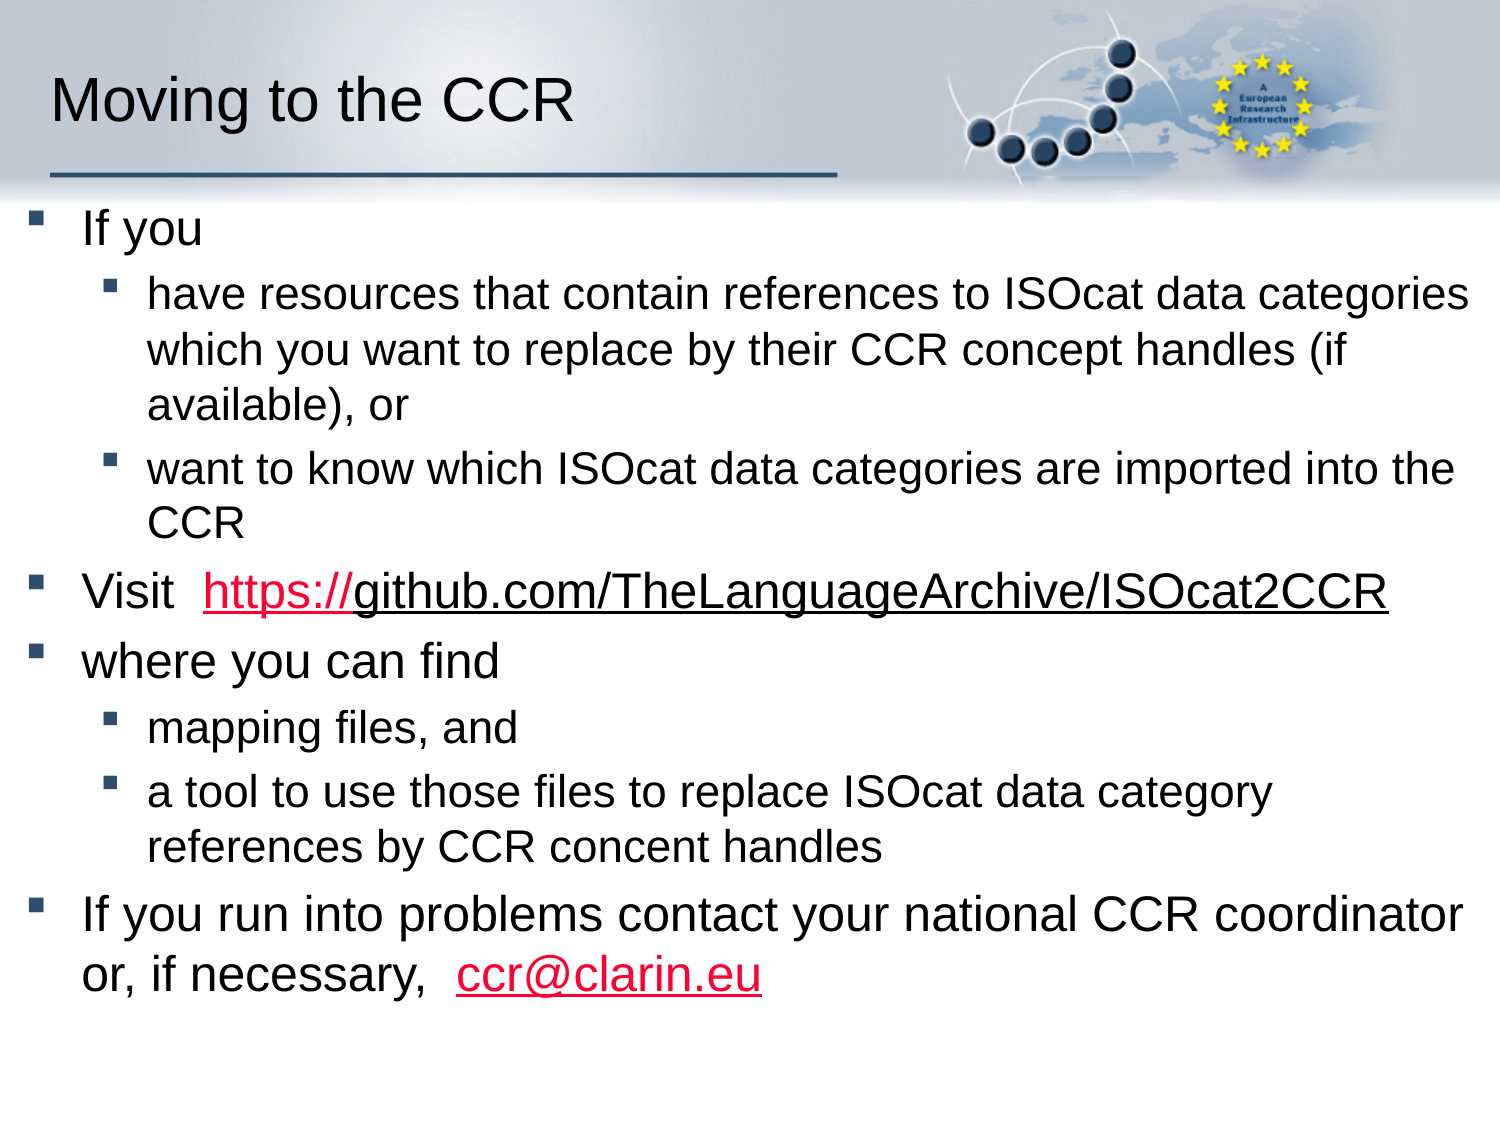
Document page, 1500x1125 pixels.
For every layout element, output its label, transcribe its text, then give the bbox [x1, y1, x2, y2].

picture [0, 0, 1500, 1125]
list If you have resources that contain references to ISOcat data categories which you want to replace by their CCR concept handles (if available), or want to know which ISOcat data categories are imported into the CCR Visit https://github.com/TheLanguageArchive/ISOcat2CCR where you can find mapping files, and a tool to use those files to replace ISOcat data category references by CCR concent handles If you run into problems contact your national CCR coordinator or, if necessary, ccr@clarin.eu [24, 187, 1500, 1050]
title Moving to the CCR [50, 31, 1000, 163]
